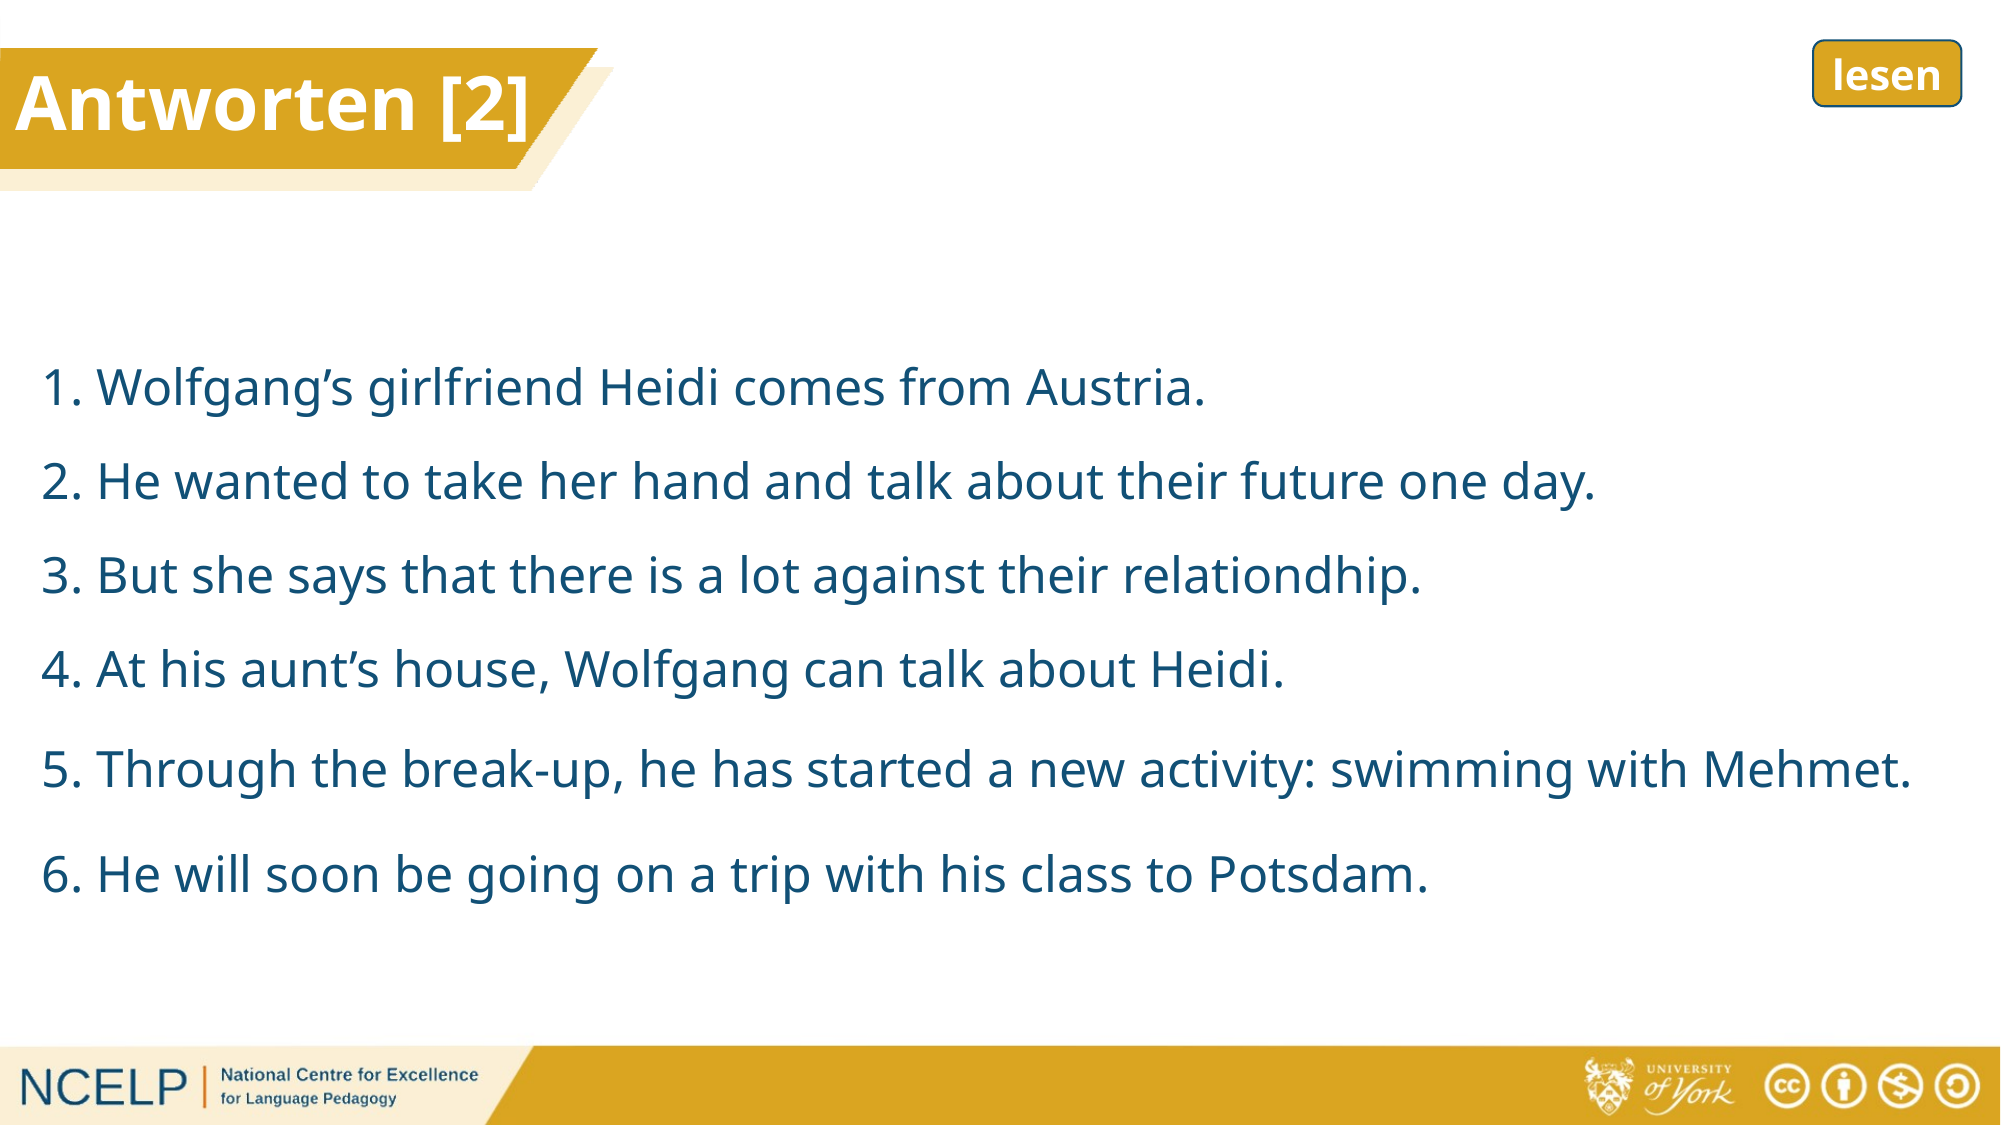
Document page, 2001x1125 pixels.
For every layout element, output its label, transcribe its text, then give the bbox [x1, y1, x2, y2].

picture [0, 0, 2001, 1125]
text_box 2. He wanted to take her hand and talk about their future one day. [26, 442, 1828, 517]
text_box 4. At his aunt’s house, Wolfgang can talk about Heidi. [26, 630, 1671, 705]
text_box 5. Through the break-up, he has started a new activity: swimming with Mehmet. [26, 729, 2000, 805]
text_box 6. He will soon be going on a trip with his class to Potsdam. [26, 834, 1873, 910]
text_box 1. Wolfgang’s girlfriend Heidi comes from Austria. [26, 348, 1510, 423]
text_box lesen [1812, 39, 1963, 108]
text_box 3. But she says that there is a lot against their relationdhip. [26, 536, 1510, 611]
